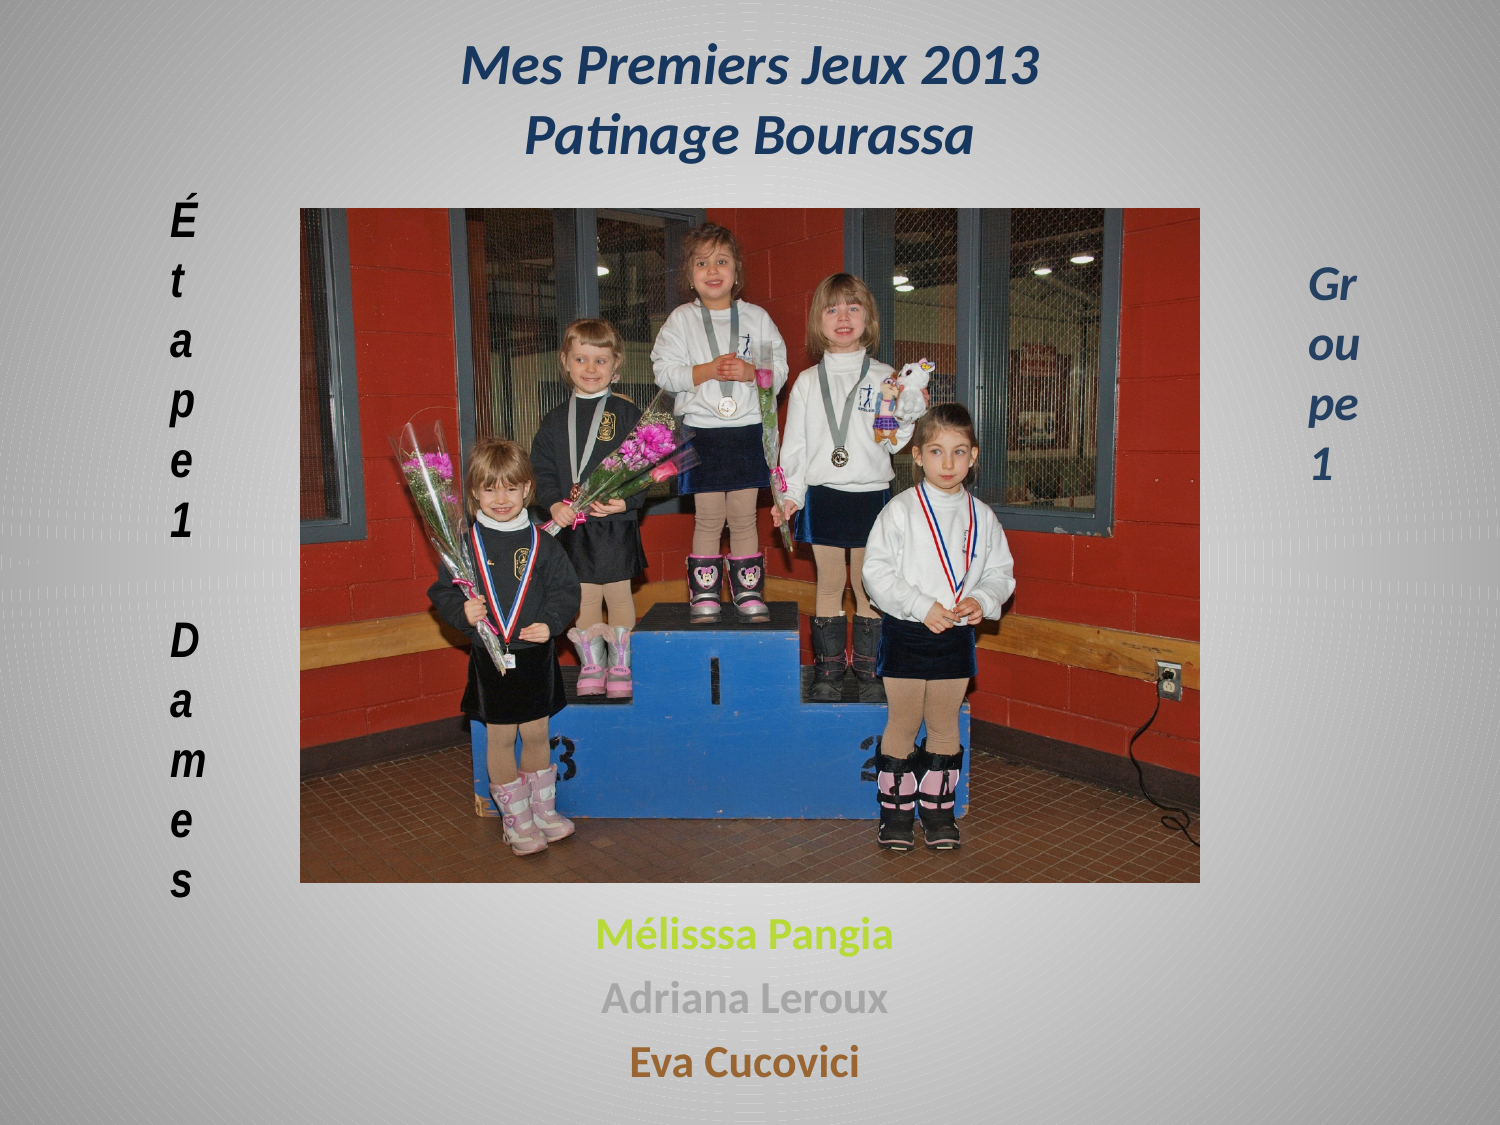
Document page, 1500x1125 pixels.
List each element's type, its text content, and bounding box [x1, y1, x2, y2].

picture [299, 207, 1201, 884]
title Mes Premiers Jeux 2013 Patinage Bourassa [236, 30, 1264, 161]
text_box É t ape 1 Dames [155, 179, 220, 985]
subtitle Mélisssa Pangia Adriana Leroux Eva Cucovici [219, 895, 1270, 1090]
text_box Groupe 1 [1293, 243, 1396, 499]
